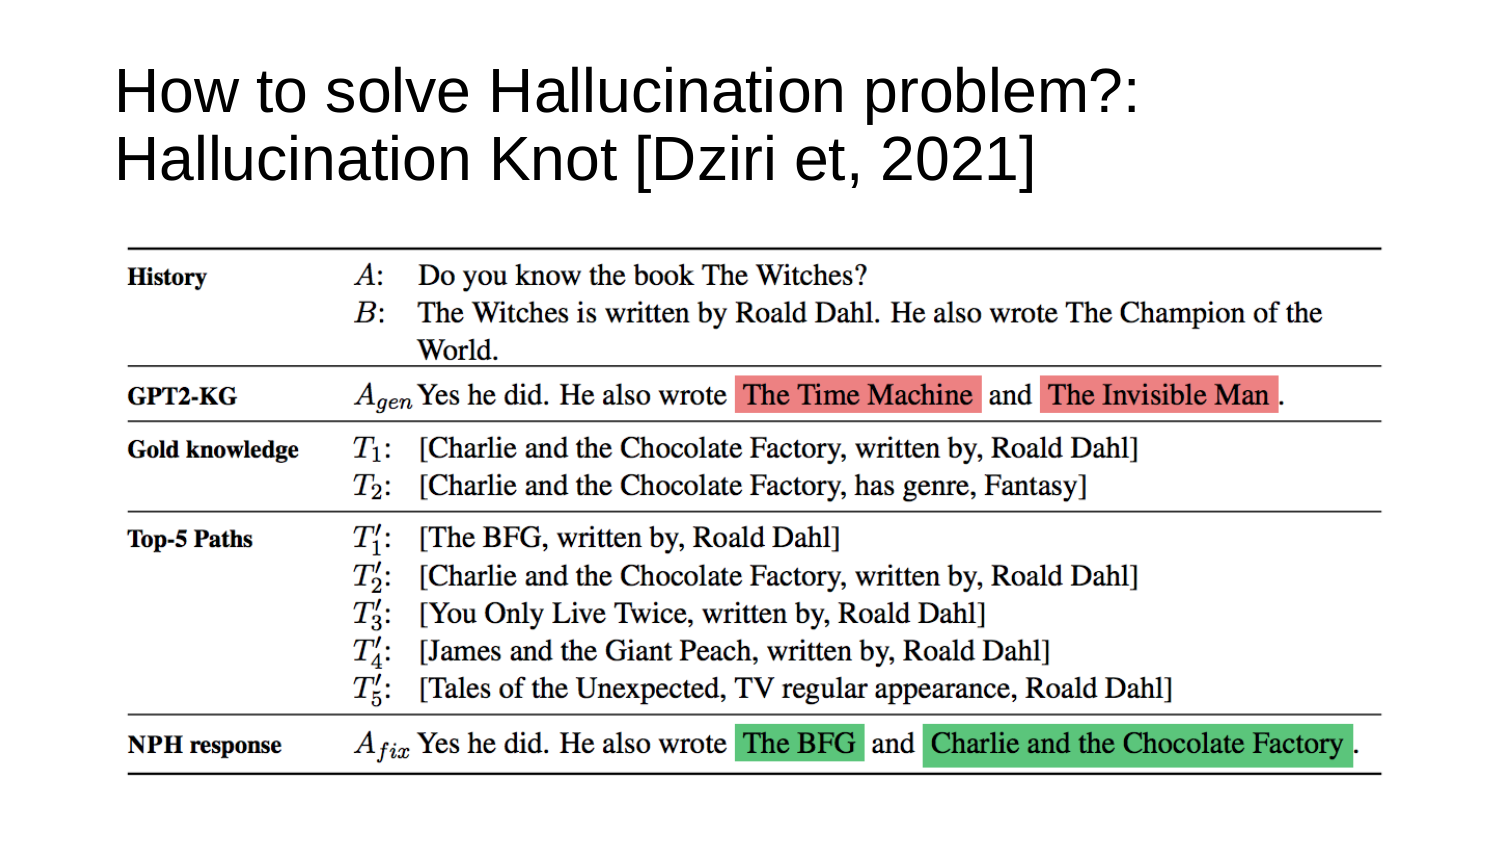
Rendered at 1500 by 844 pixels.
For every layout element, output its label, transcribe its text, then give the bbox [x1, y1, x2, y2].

title How to solve Hallucination problem?: Hallucination Knot [Dziri et, 2021] [103, 44, 1397, 206]
picture [102, 207, 1400, 804]
